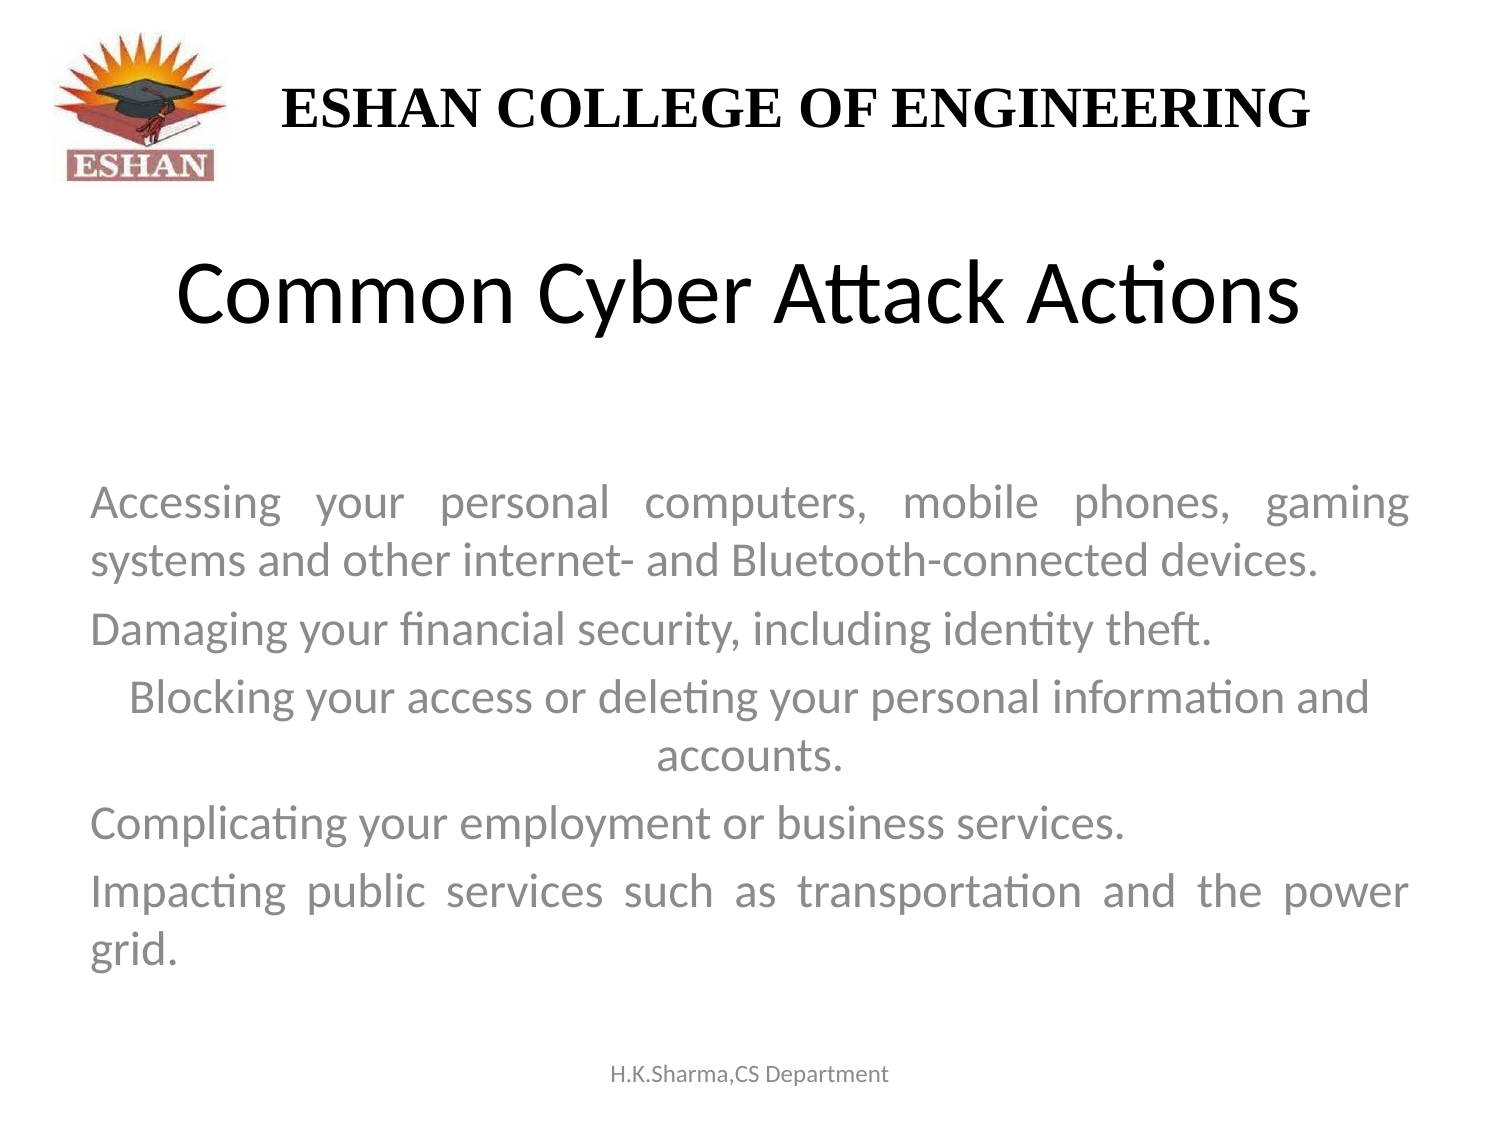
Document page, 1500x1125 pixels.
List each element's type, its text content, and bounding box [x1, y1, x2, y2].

text_box Common Cyber Attack Actions [74, 223, 1425, 350]
footer H.K.Sharma,CS Department [512, 1042, 988, 1103]
text_box Accessing your personal computers, mobile phones, gaming systems and other internet- and Bluetooth-connected devices. Damaging your financial security, including identity theft. Blocking your access or deleting your personal information and accounts. Complicating your employment or business services. Impacting public services such as transportation and the power grid. [74, 462, 1425, 984]
picture [52, 18, 228, 195]
text_box ESHAN COLLEGE OF ENGINEERING [232, 62, 1341, 150]
